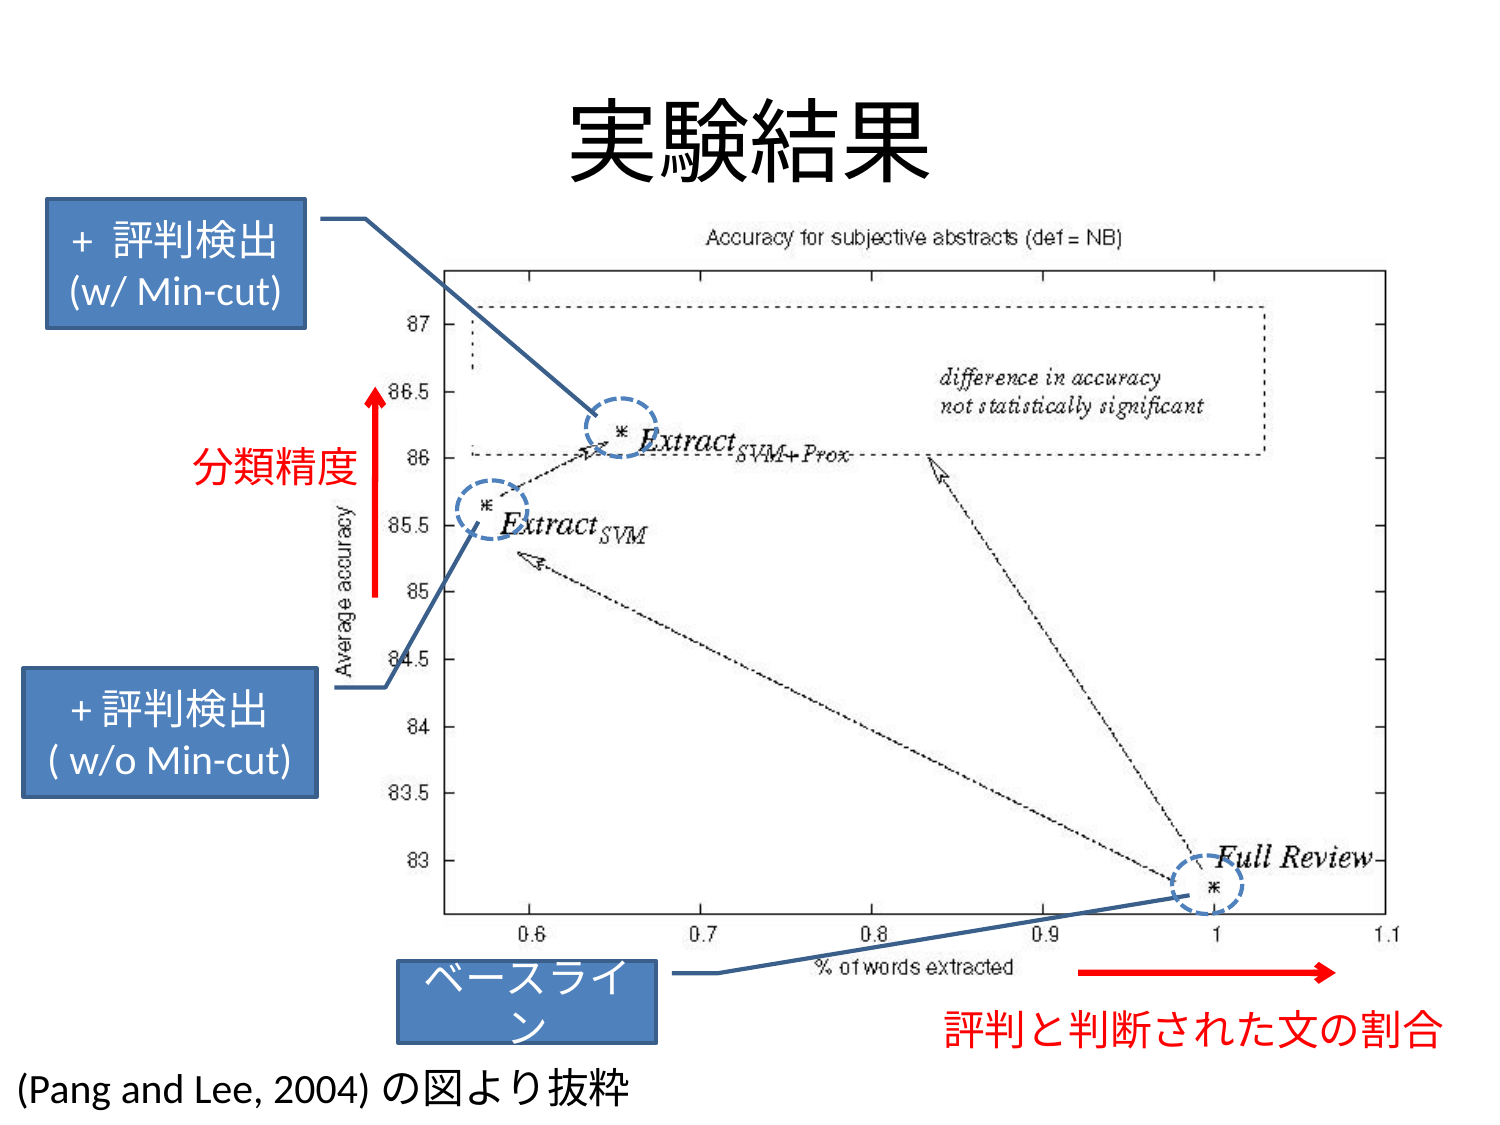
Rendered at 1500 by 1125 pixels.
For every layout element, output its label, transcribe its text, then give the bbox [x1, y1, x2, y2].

title 実験結果 [75, 45, 1425, 233]
text_box 分類精度 [177, 433, 287, 499]
text_box + 評判検出 (w/ Min-cut) [45, 197, 307, 330]
text_box 評判と判断された文の割合 [928, 996, 1459, 1061]
text_box +評判検出 ( w/o Min-cut) [21, 666, 287, 799]
text_box (Pang and Lee, 2004)の図より抜粋 [1, 1054, 646, 1120]
picture [292, 209, 1419, 1008]
text_box ベースライン [396, 1016, 658, 1045]
